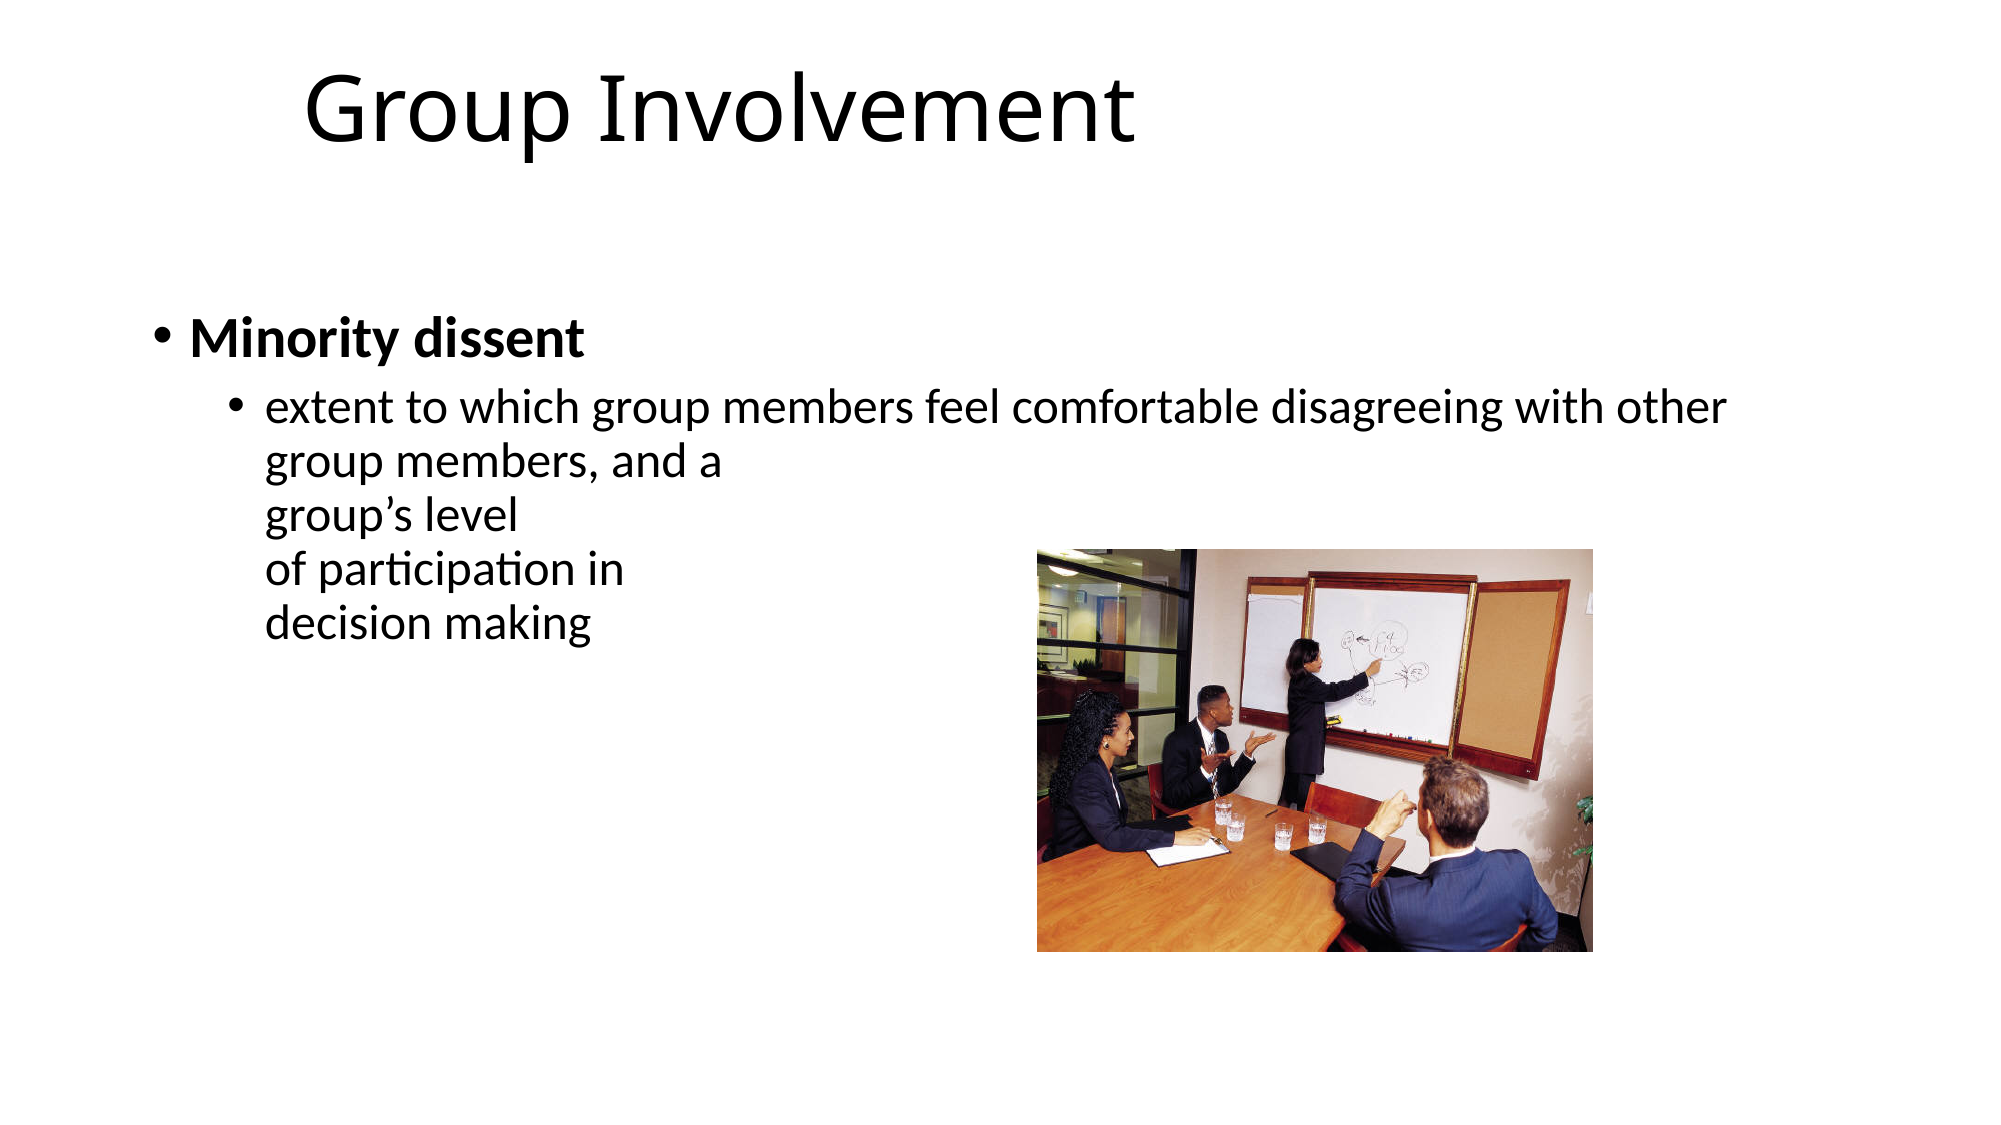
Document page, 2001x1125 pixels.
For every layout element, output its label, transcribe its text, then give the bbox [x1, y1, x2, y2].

title Group Involvement [287, 18, 1638, 206]
picture [1037, 549, 1593, 953]
list Minority dissent extent to which group members feel comfortable disagreeing with other group members, and a group’s level of participation in decision making [137, 299, 1863, 1014]
